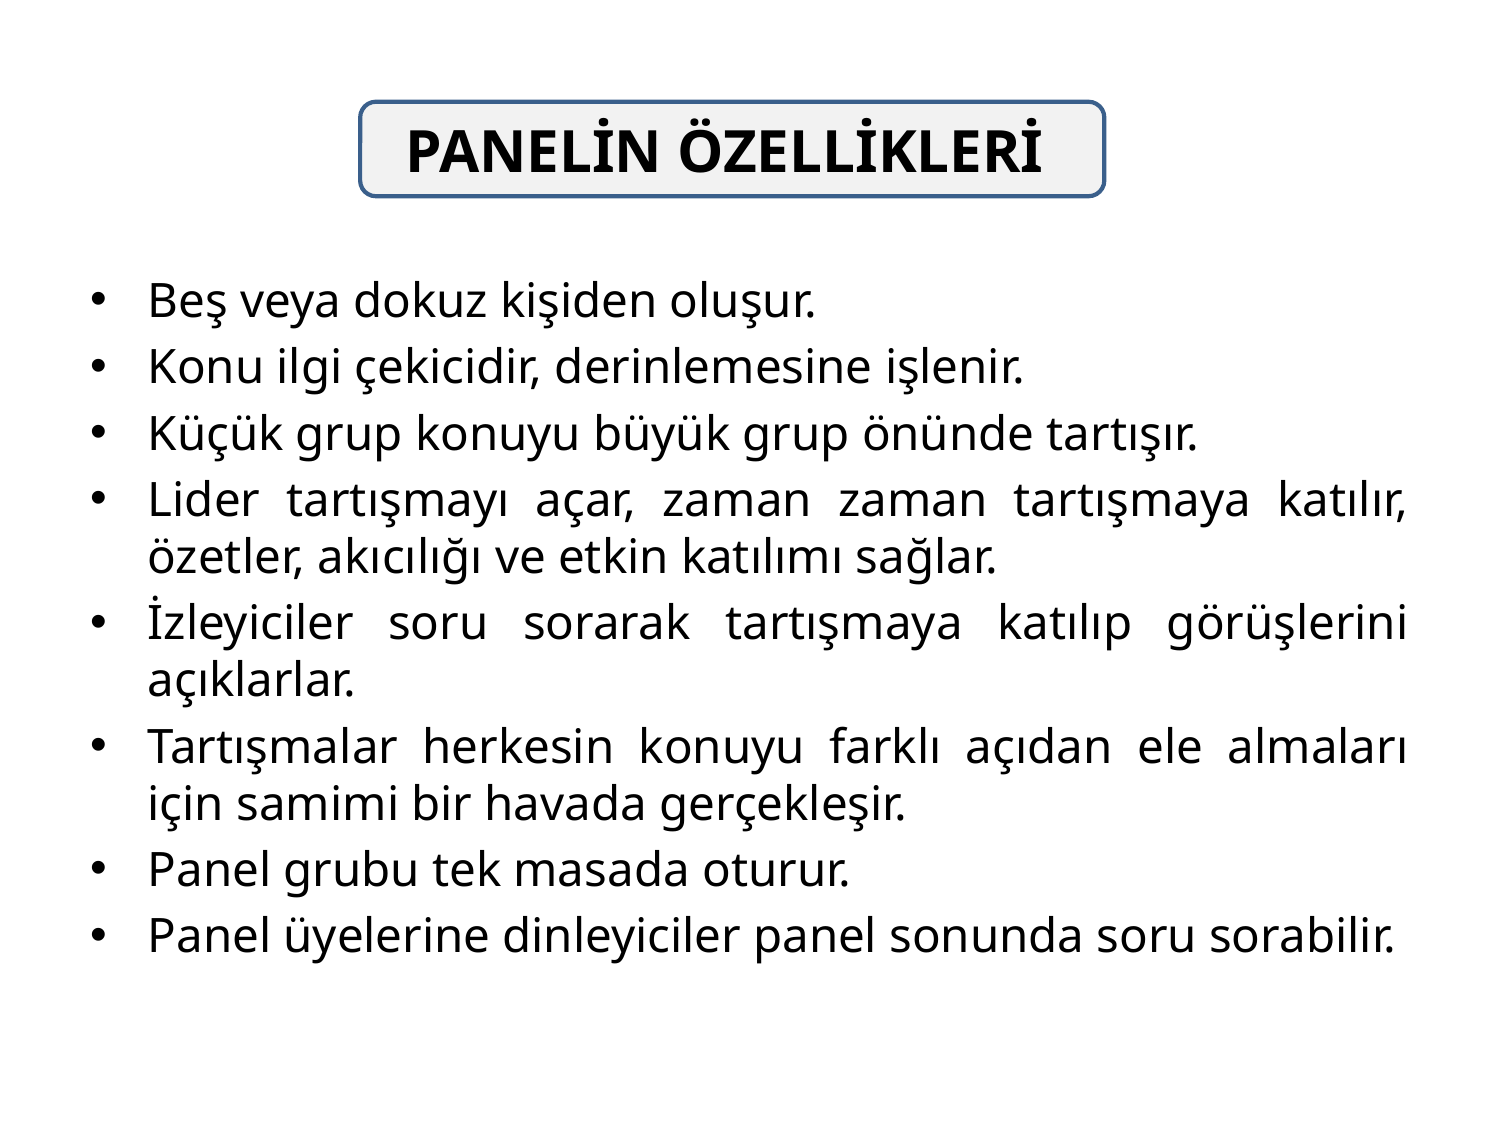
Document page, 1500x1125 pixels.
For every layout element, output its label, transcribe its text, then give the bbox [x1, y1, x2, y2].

text_box PANELİN ÖZELLİKLERİ [358, 99, 1107, 199]
list Beş veya dokuz kişiden oluşur. Konu ilgi çekicidir, derinlemesine işlenir. Küçük grup konuyu büyük grup önünde tartışır. Lider tartışmayı açar, zaman zaman tartışmaya katılır, özetler, akıcılığı ve etkin katılımı sağlar. İzleyiciler soru sorarak tartışmaya katılıp görüşlerini açıklarlar. Tartışmalar herkesin konuyu farklı açıdan ele almaları için samimi bir havada gerçekleşir. Panel grubu tek masada oturur. Panel üyelerine dinleyiciler panel sonunda soru sorabilir. [75, 262, 1425, 1005]
